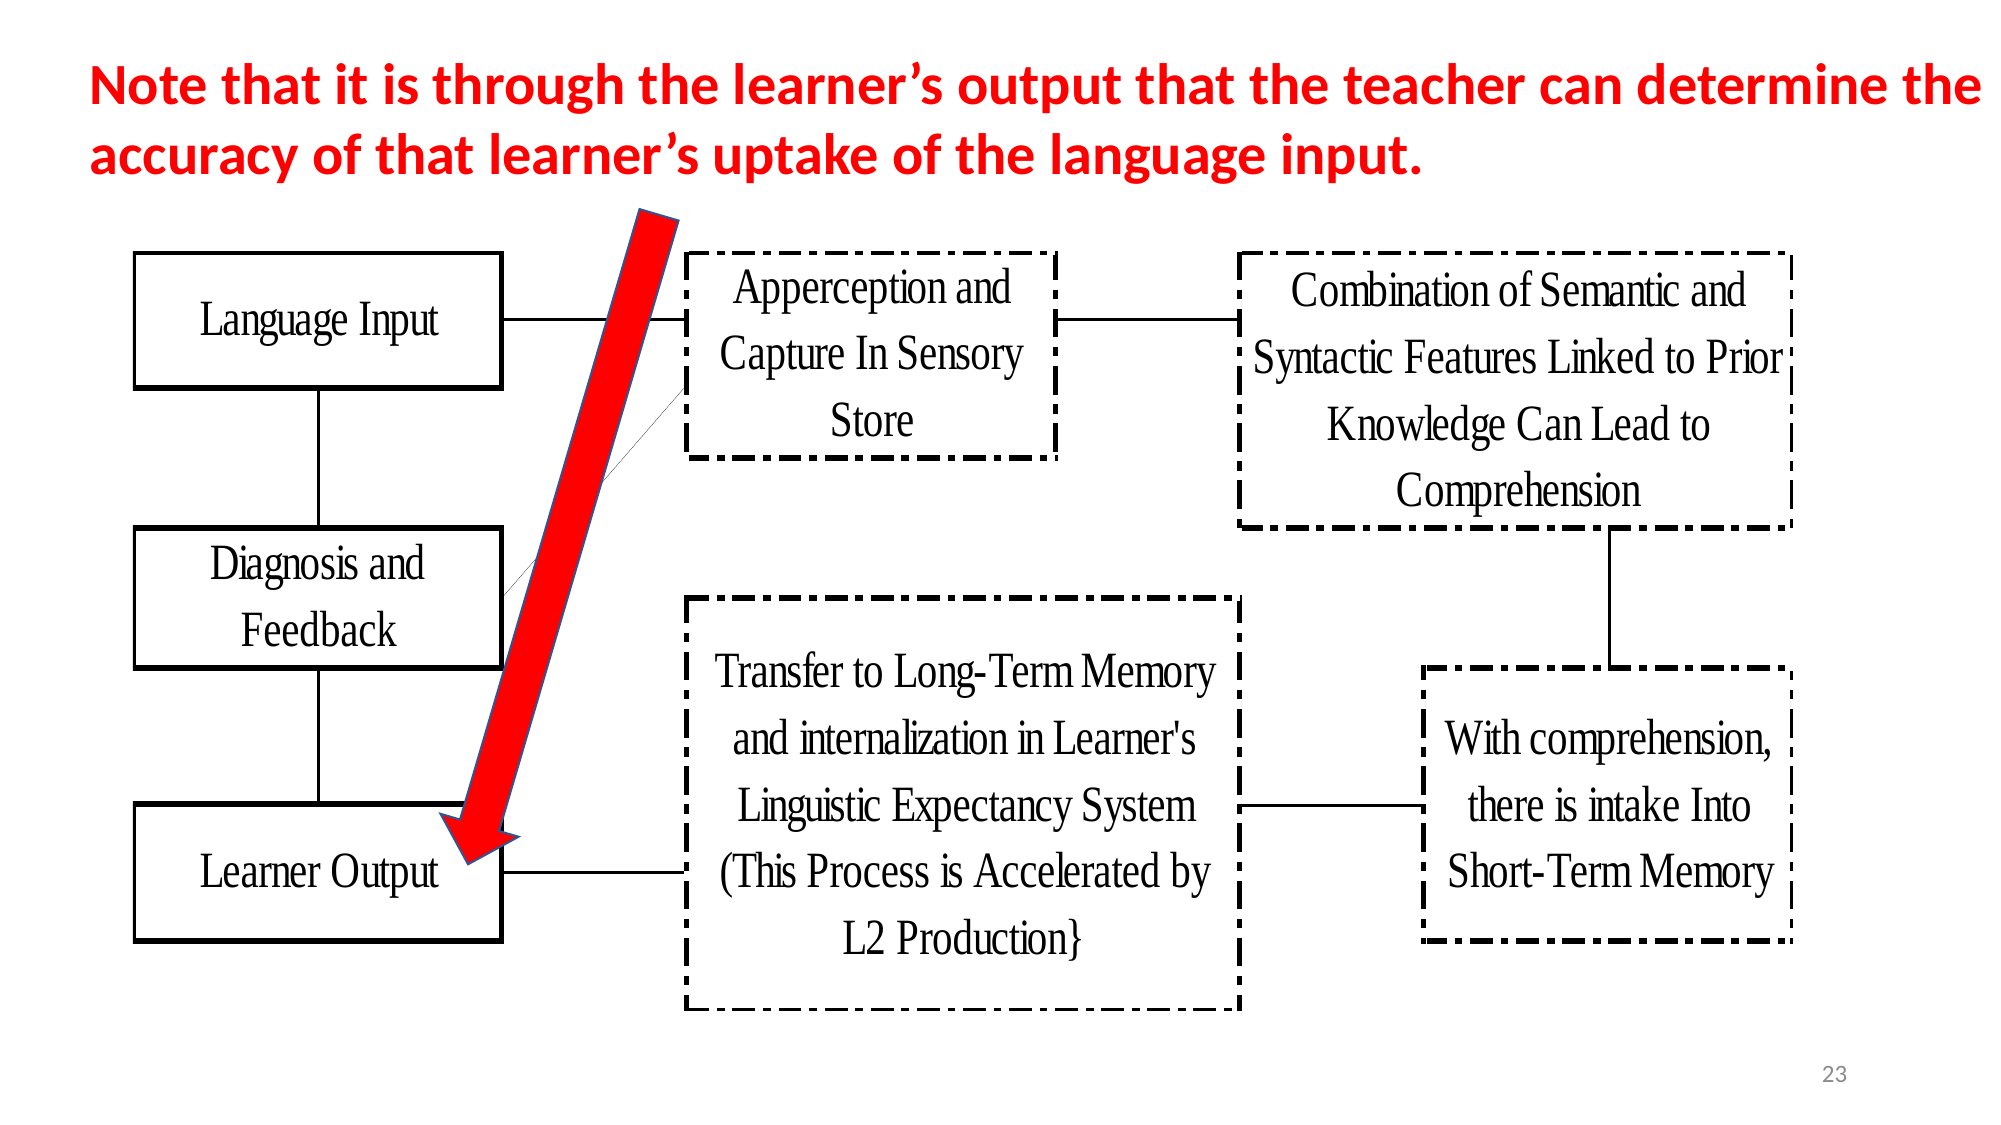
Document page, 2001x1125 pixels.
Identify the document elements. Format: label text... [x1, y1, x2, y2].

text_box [132, 251, 1796, 1015]
text_box [626, 207, 680, 251]
text_box Note that it is through the learner’s output that the teacher can determine the accuracy of that learner’s uptake of the language input. [75, 39, 2000, 194]
slide_number 23 [1412, 1042, 1863, 1103]
